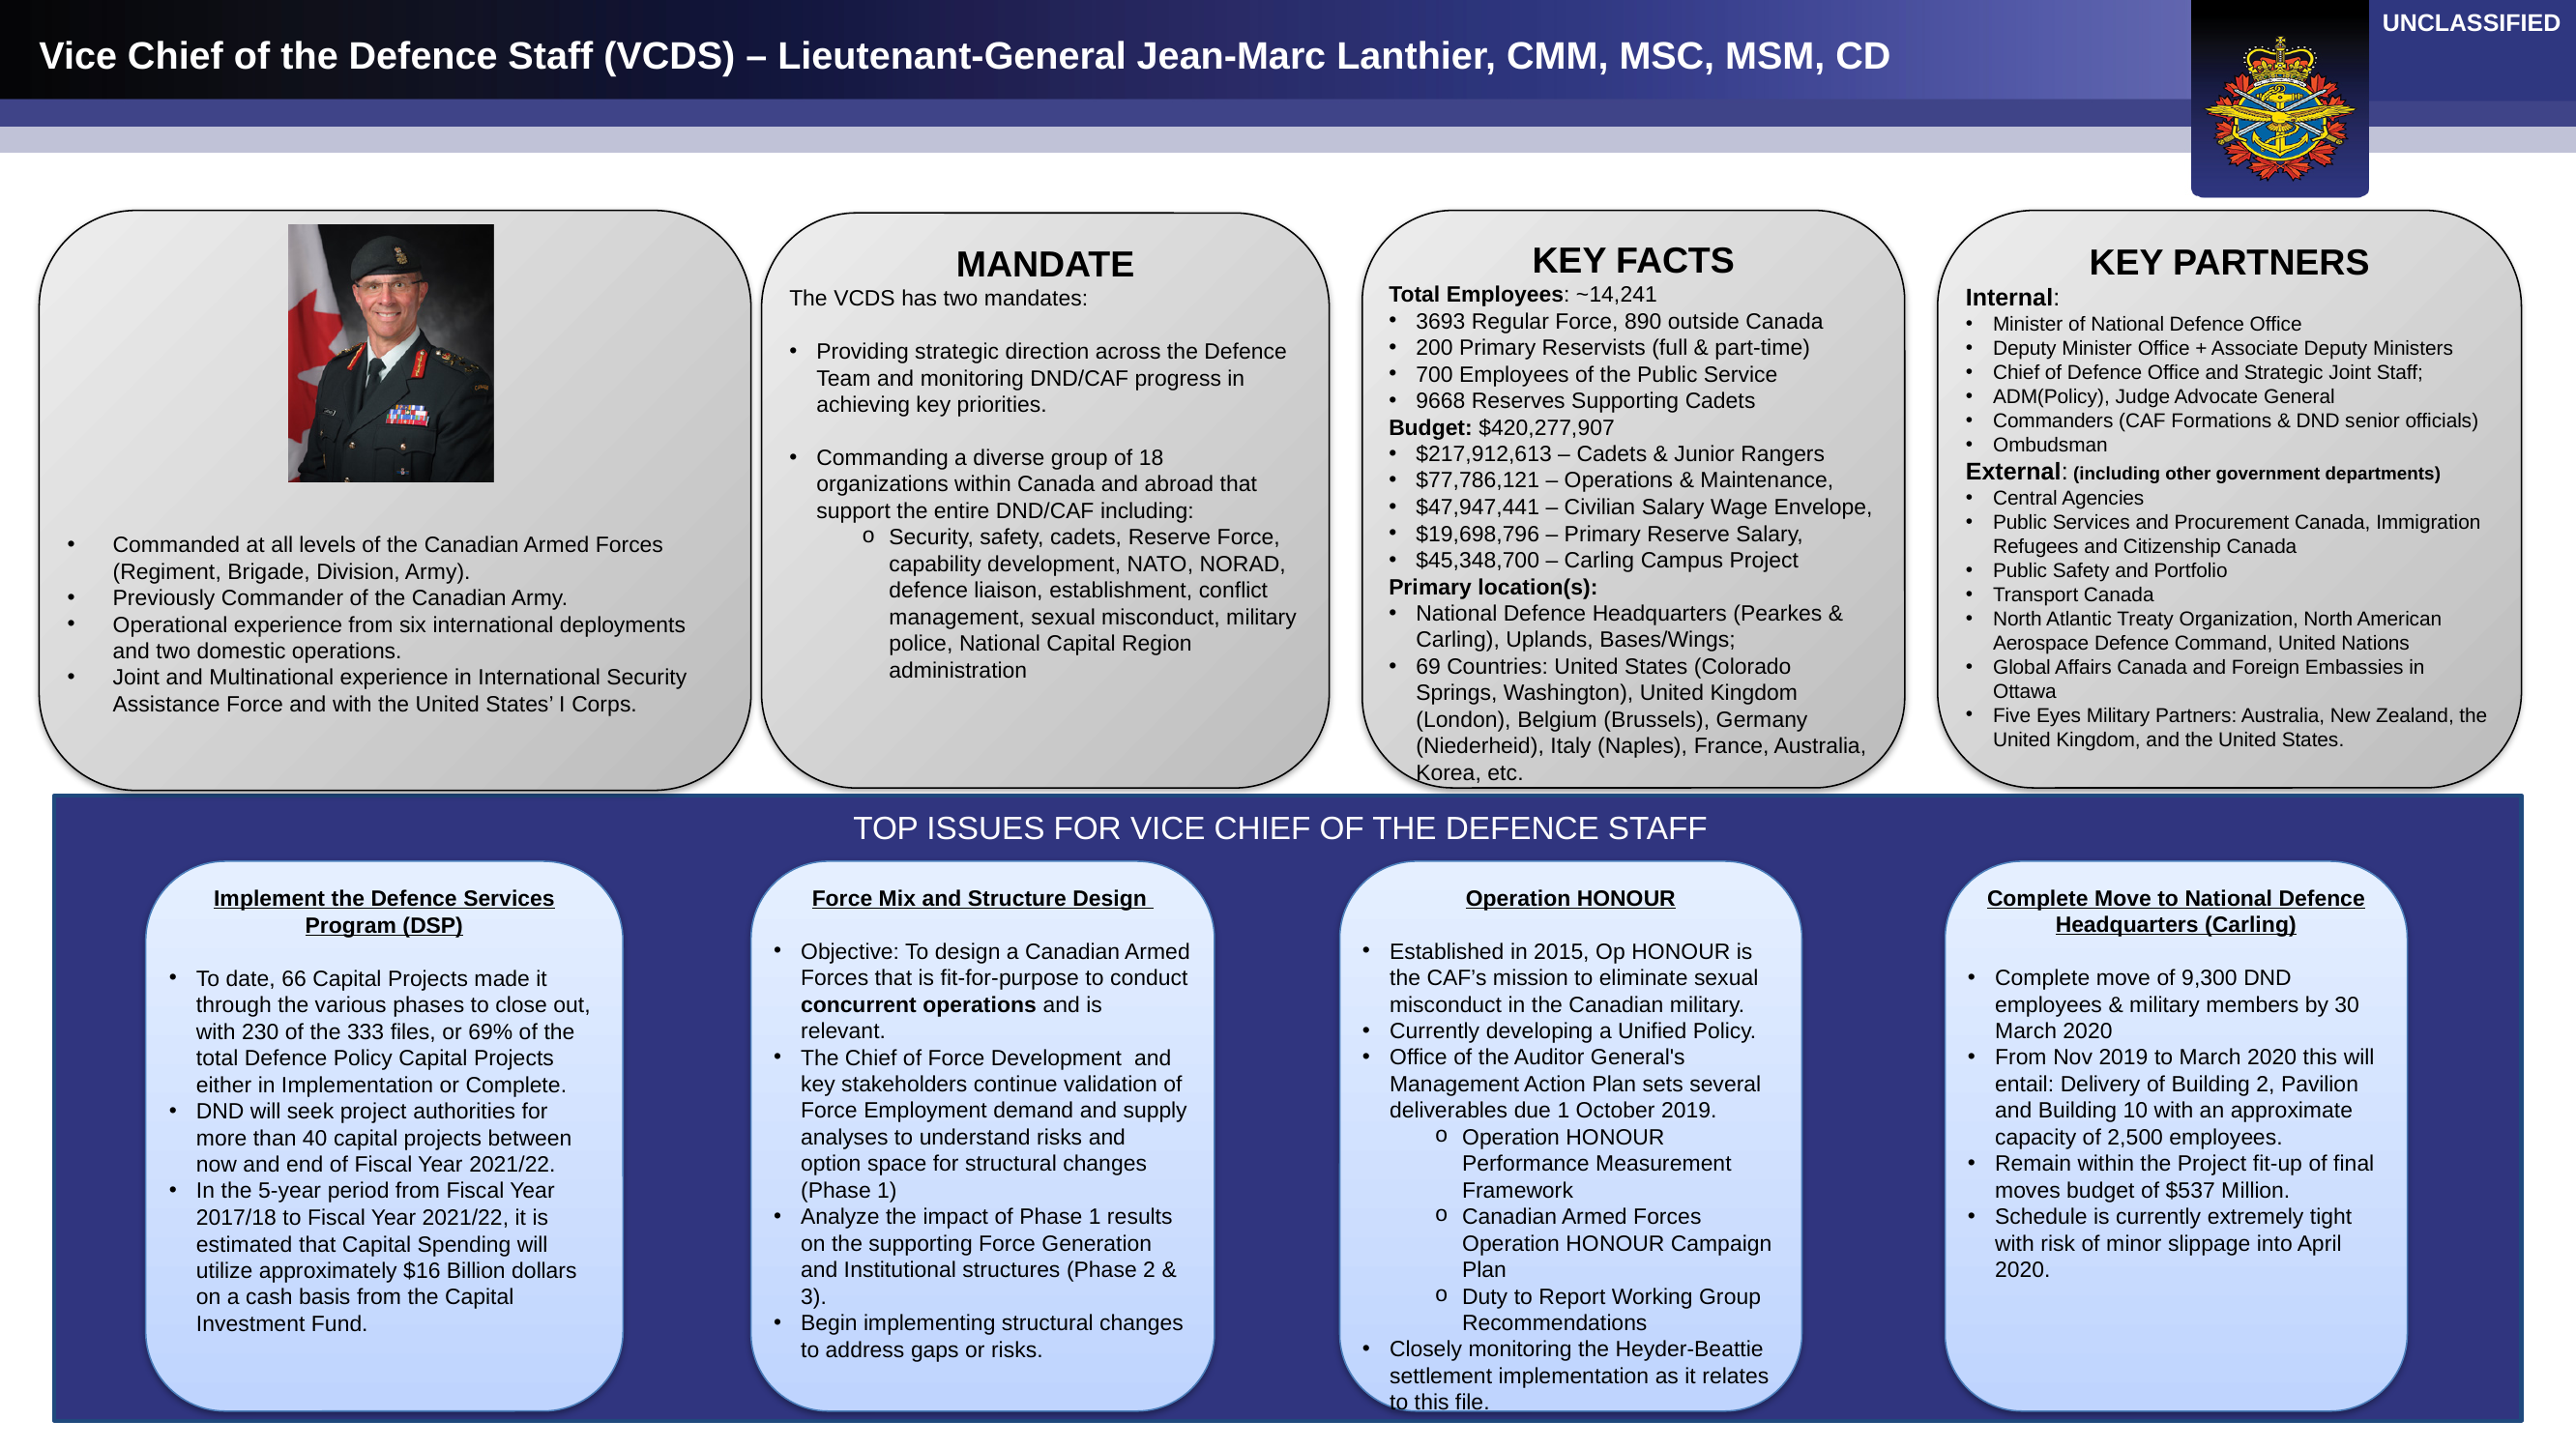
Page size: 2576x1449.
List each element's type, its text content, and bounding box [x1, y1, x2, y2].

text_box TOP issues for vice chief of the defence staff [32, 799, 2529, 854]
text_box Force Mix and Structure Design Objective: To design a Canadian Armed Forces that is fit-for-purpose to conduct concurrent operations and is relevant. The Chief of Force Development and key stakeholders continue validation of Force Employment demand and supply analyses to understand risks and option space for structural changes (Phase 1) Analyze the impact of Phase 1 results on the supporting Force Generation and Institutional structures (Phase 2 & 3). Begin implementing structural changes to address gaps or risks. [749, 860, 1215, 1412]
text_box MANDATE The VCDS has two mandates: Providing strategic direction across the Defence Team and monitoring DND/CAF progress in achieving key priorities. Commanding a diverse group of 18 organizations within Canada and abroad that support the entire DND/CAF including: Security, safety, cadets, Reserve Force, capability development, NATO, NORAD, defence liaison, establishment, conflict management, sexual misconduct, military police, National Capital Region administration [760, 212, 1331, 789]
text_box Implement the Defence Services Program (DSP) To date, 66 Capital Projects made it through the various phases to close out, with 230 of the 333 files, or 69% of the total Defence Policy Capital Projects either in Implementation or Complete. DND will seek project authorities for more than 40 capital projects between now and end of Fiscal Year 2021/22. In the 5-year period from Fiscal Year 2017/18 to Fiscal Year 2021/22, it is estimated that Capital Spending will utilize approximately $16 Billion dollars on a cash basis from the Capital Investment Fund. [144, 860, 625, 1412]
text_box Key facts Total Employees: ~14,241 3693 Regular Force, 890 outside Canada 200 Primary Reservists (full & part-time) 700 Employees of the Public Service 9668 Reserves Supporting Cadets Budget: $420,277,907 $217,912,613 – Cadets & Junior Rangers $77,786,121 – Operations & Maintenance, $47,947,441 – Civilian Salary Wage Envelope, $19,698,796 – Primary Reserve Salary, $45,348,700 – Carling Campus Project Primary location(s): National Defence Headquarters (Pearkes & Carling), Uplands, Bases/Wings; 69 Countries: United States (Colorado Springs, Washington), United Kingdom (London), Belgium (Brussels), Germany (Niederheid), Italy (Naples), France, Australia, Korea, etc. [1361, 209, 1906, 789]
text_box UNCLASSIFIED [1025, 0, 2576, 78]
text_box Operation HONOUR Established in 2015, Op HONOUR is the CAF’s mission to eliminate sexual misconduct in the Canadian military. Currently developing a Unified Policy. Office of the Auditor General's Management Action Plan sets several deliverables due 1 October 2019. Operation HONOUR Performance Measurement Framework Canadian Armed Forces Operation HONOUR Campaign Plan Duty to Report Working Group Recommendations Closely monitoring the Heyder-Beattie settlement implementation as it relates to this file. [1338, 860, 1803, 1412]
text_box Commanded at all levels of the Canadian Armed Forces (Regiment, Brigade, Division, Army). Previously Commander of the Canadian Army. Operational experience from six international deployments and two domestic operations. Joint and Multinational experience in International Security Assistance Force and with the United States’ I Corps. [38, 209, 752, 792]
text_box [52, 854, 2524, 1423]
text_box Complete Move to National Defence Headquarters (Carling) Complete move of 9,300 DND employees & military members by 30 March 2020 From Nov 2019 to March 2020 this will entail: Delivery of Building 2, Pavilion and Building 10 with an approximate capacity of 2,500 employees. Remain within the Project fit-up of final moves budget of $537 Million. Schedule is currently extremely tight with risk of minor slippage into April 2020. [1944, 860, 2409, 1412]
text_box Vice Chief of the Defence Staff (VCDS) – Lieutenant-General Jean-Marc Lanthier, CMM, MSC, MSM, CD [39, 30, 1025, 77]
text_box KEY PARTNERS Internal: Minister of National Defence Office Deputy Minister Office + Associate Deputy Ministers Chief of Defence Office and Strategic Joint Staff; ADM(Policy), Judge Advocate General Commanders (CAF Formations & DND senior officials) Ombudsman External: (including other government departments) Central Agencies Public Services and Procurement Canada, Immigration Refugees and Citizenship Canada Public Safety and Portfolio Transport Canada North Atlantic Treaty Organization, North American Aerospace Defence Command, United Nations Global Affairs Canada and Foreign Embassies in Ottawa Five Eyes Military Partners: Australia, New Zealand, the United Kingdom, and the United States. [1937, 209, 2523, 789]
text_box [52, 794, 131, 799]
text_box [659, 794, 2524, 799]
picture [0, 0, 2576, 1449]
